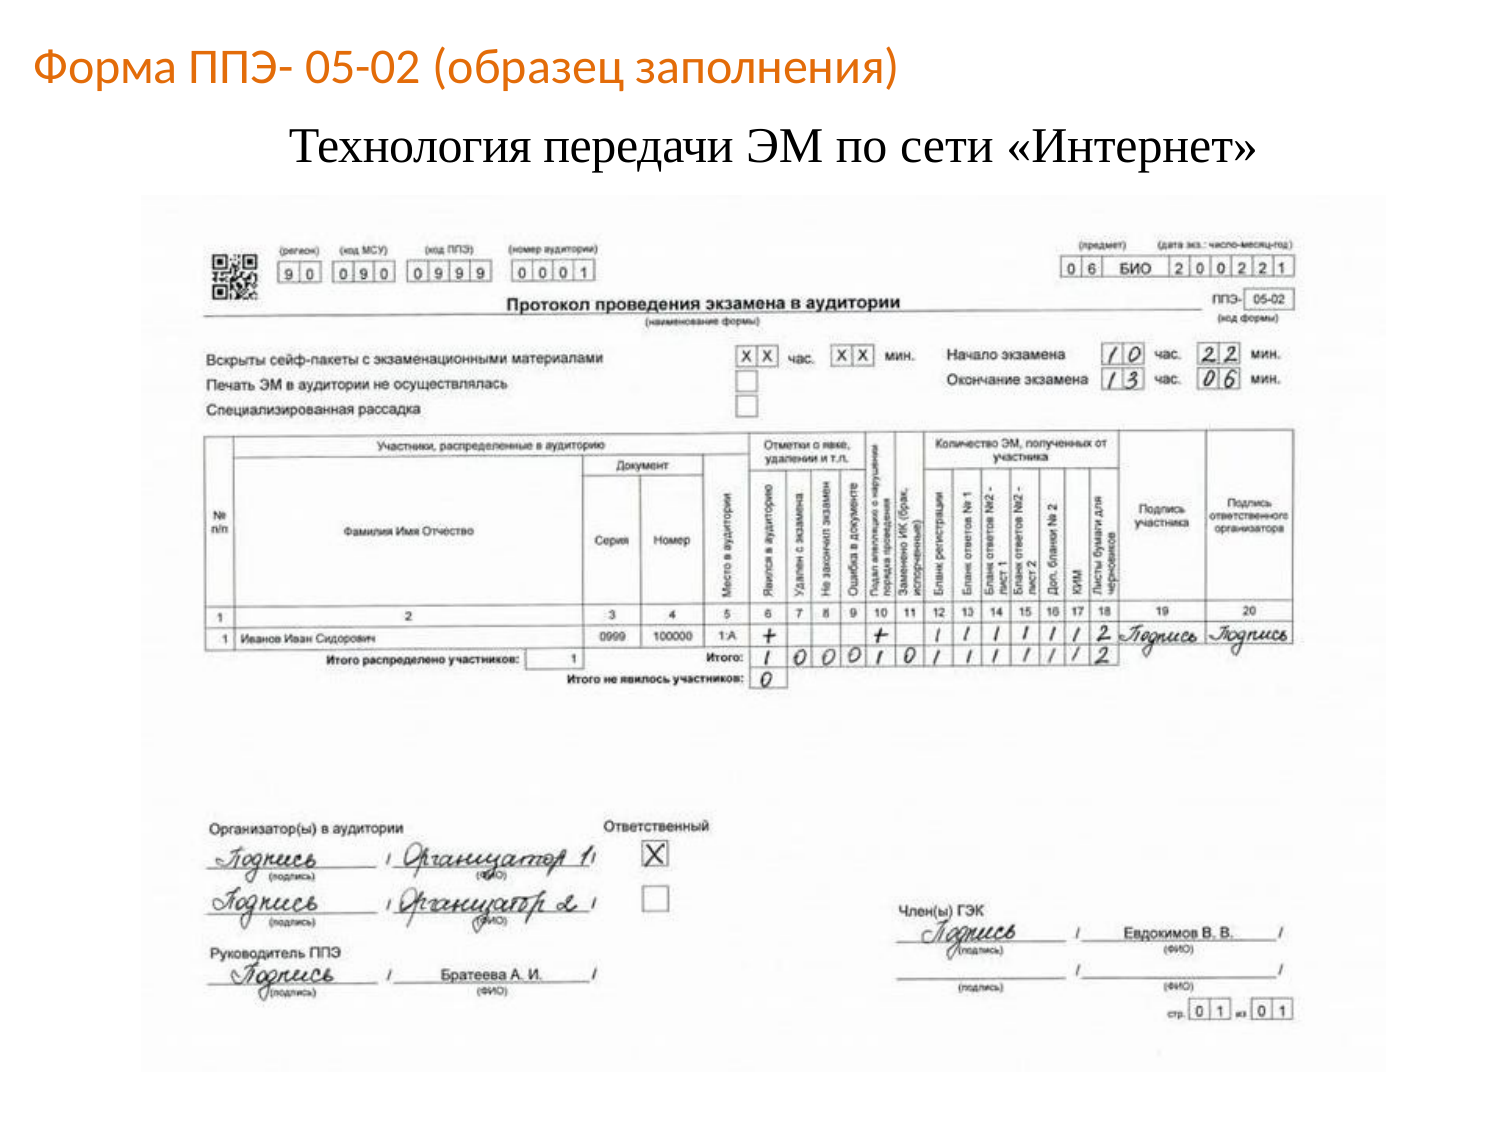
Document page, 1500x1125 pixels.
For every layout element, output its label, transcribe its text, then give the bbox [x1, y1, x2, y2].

text_box Форма ППЭ- 05-02 (образец заполнения) [31, 31, 1094, 94]
text_box Технология передачи ЭМ по сети «Интернет» [286, 110, 1269, 173]
picture [141, 195, 1386, 1072]
